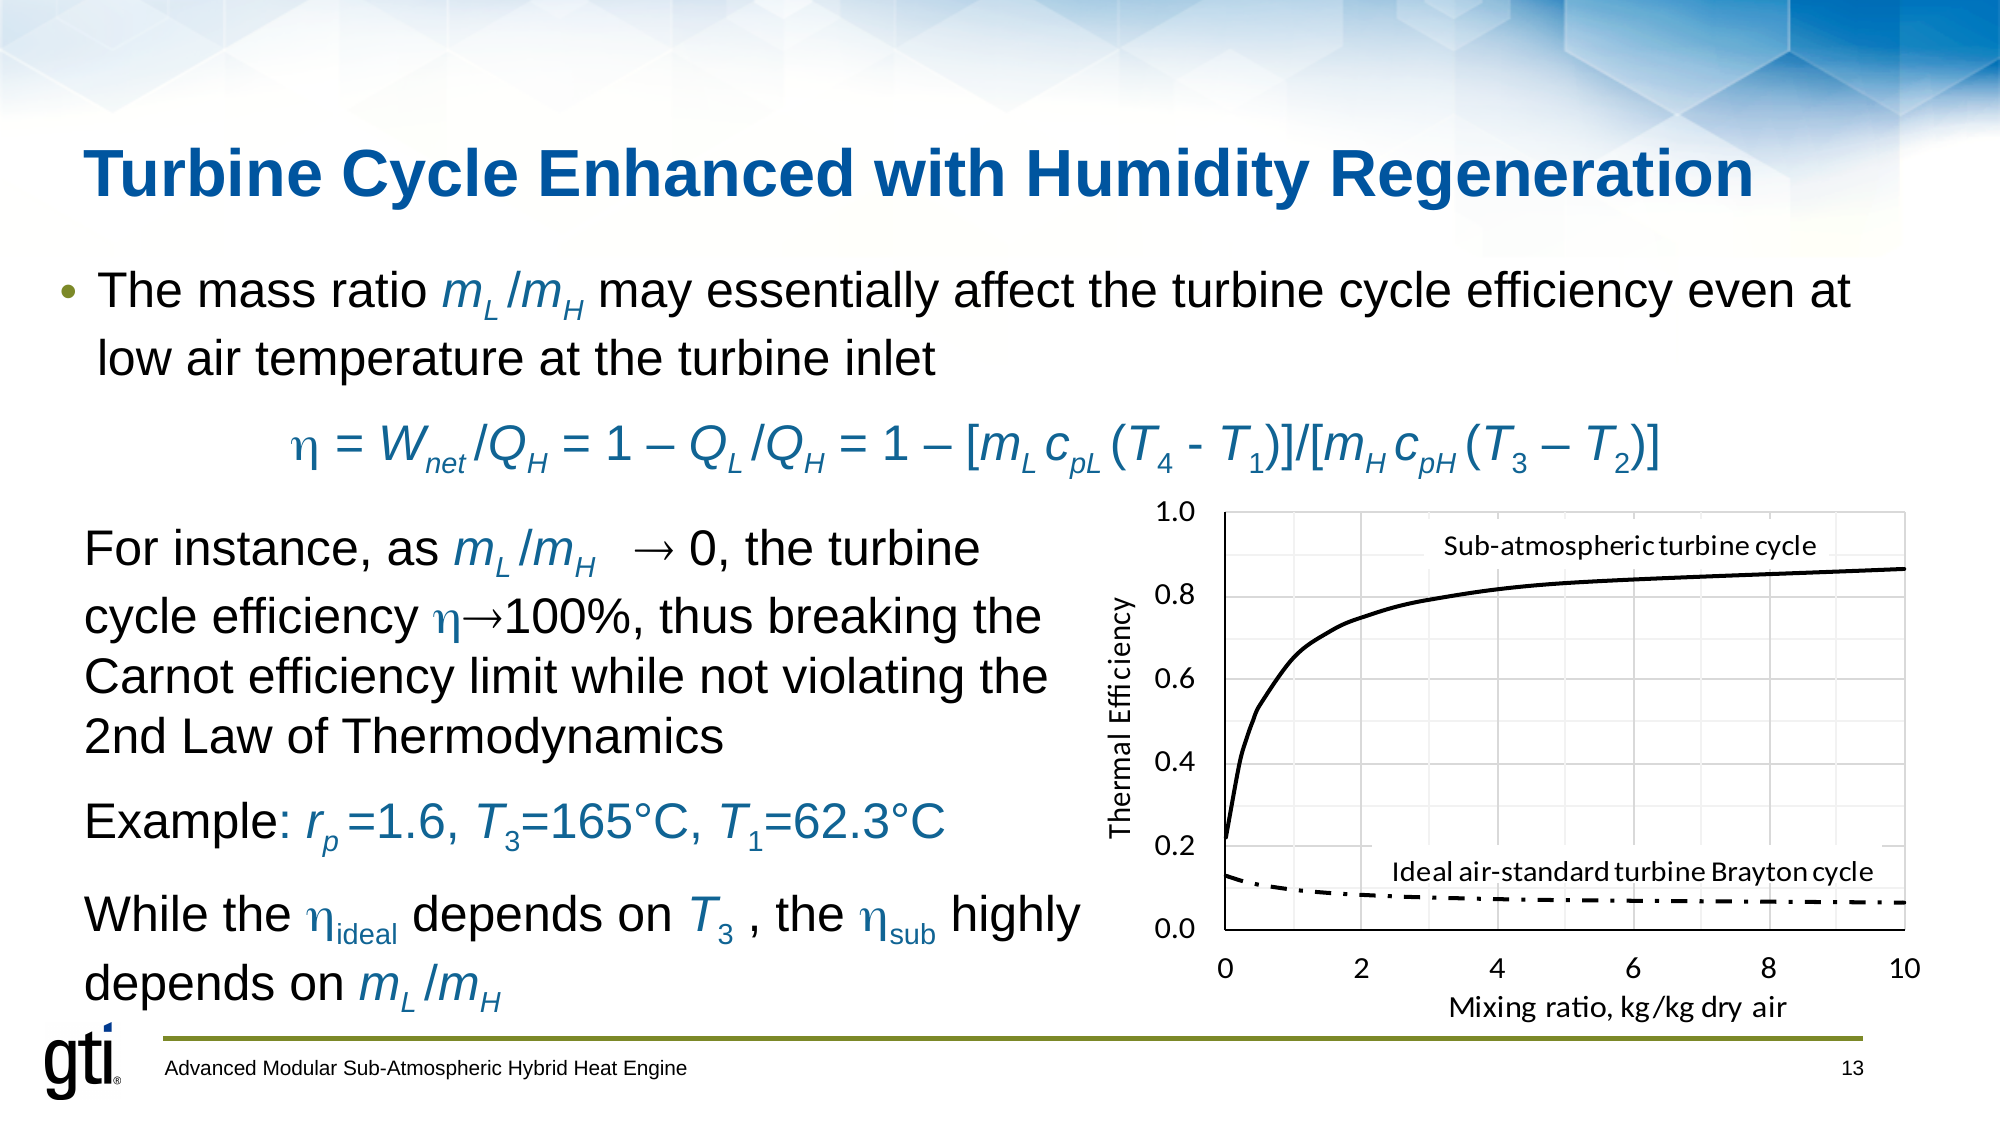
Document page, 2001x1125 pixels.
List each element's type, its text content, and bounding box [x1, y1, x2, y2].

picture [0, 0, 2000, 1030]
title Turbine Cycle Enhanced with Humidity Regeneration [68, 68, 1863, 249]
text_box For instance, as mL /mH  0, the turbine cycle efficiency 100%, thus breaking the Carnot efficiency limit while not violating the 2nd Law of Thermodynamics Example: rp =1.6, T3=165°C, T1=62.3°C While the ideal depends on T3 , the sub highly depends on mL /mH [68, 507, 1082, 1026]
picture [45, 1022, 121, 1100]
list The mass ratio mL /mH may essentially affect the turbine cycle efficiency even at low air temperature at the turbine inlet  = Wnet /QH = 1 – QL /QH = 1 – [mL cpL (T4 - T1)]/[mH cpH (T3 – T2)] [44, 249, 1908, 483]
